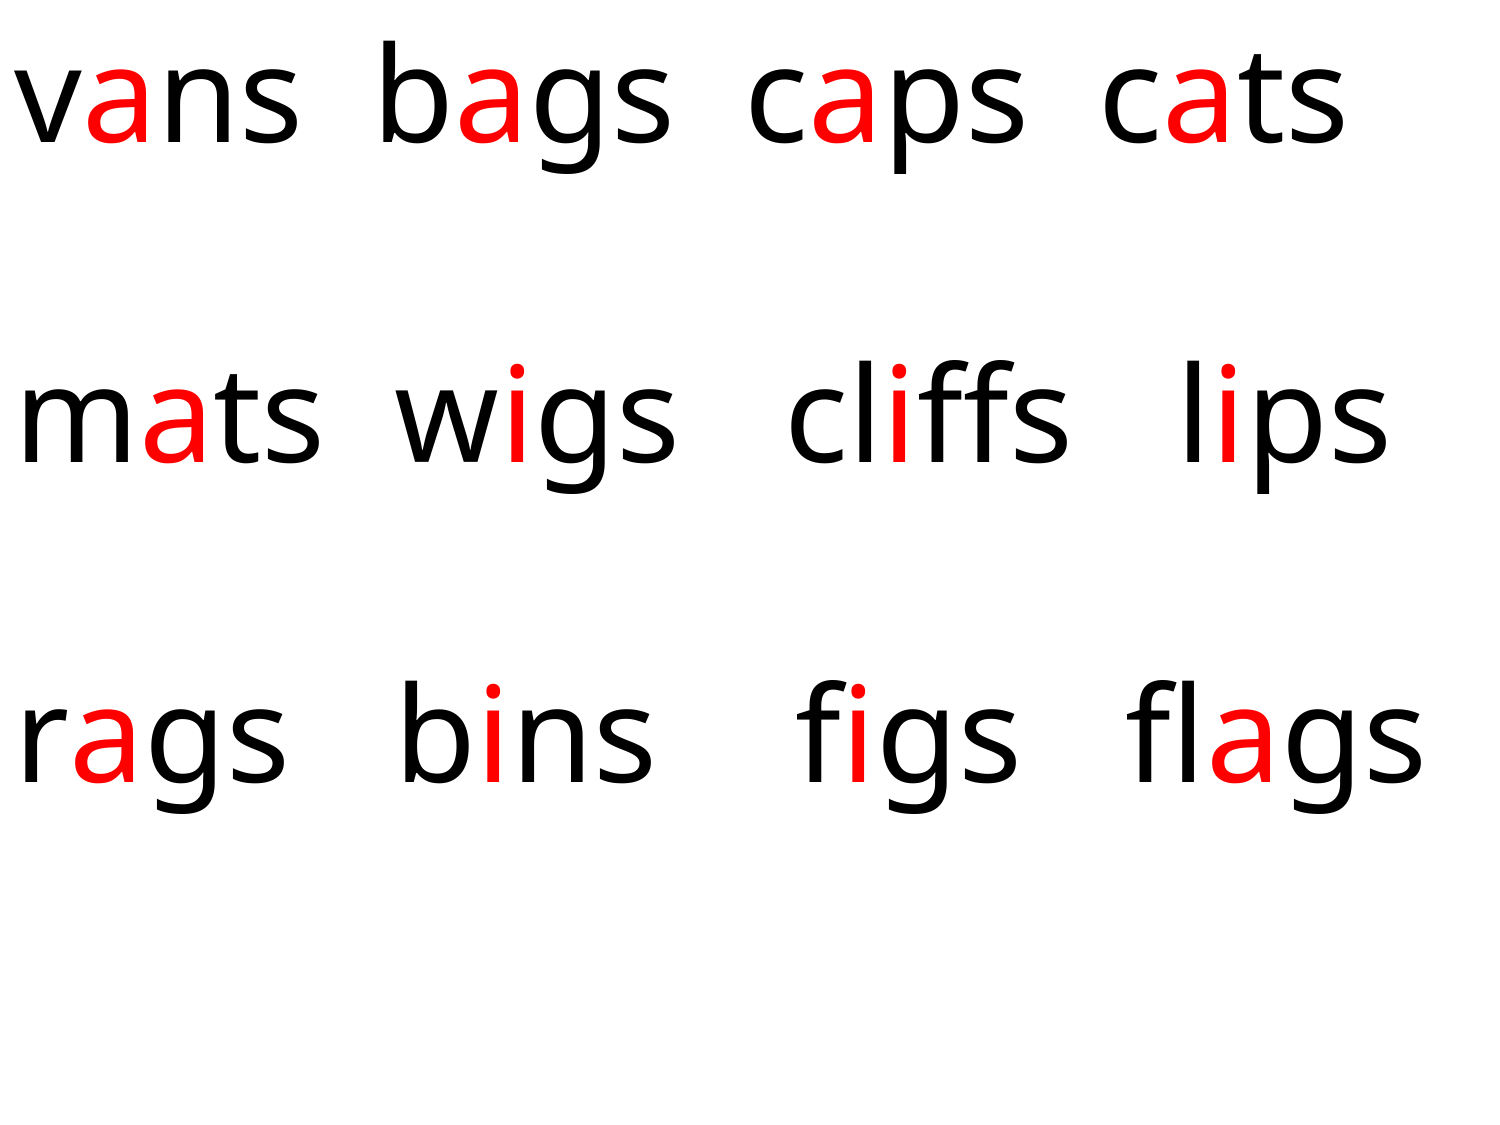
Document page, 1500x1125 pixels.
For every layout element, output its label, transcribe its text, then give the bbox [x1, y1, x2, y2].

text_box vans bags caps cats mats wigs cliffs lips rags bins figs flags [0, 1, 1478, 977]
